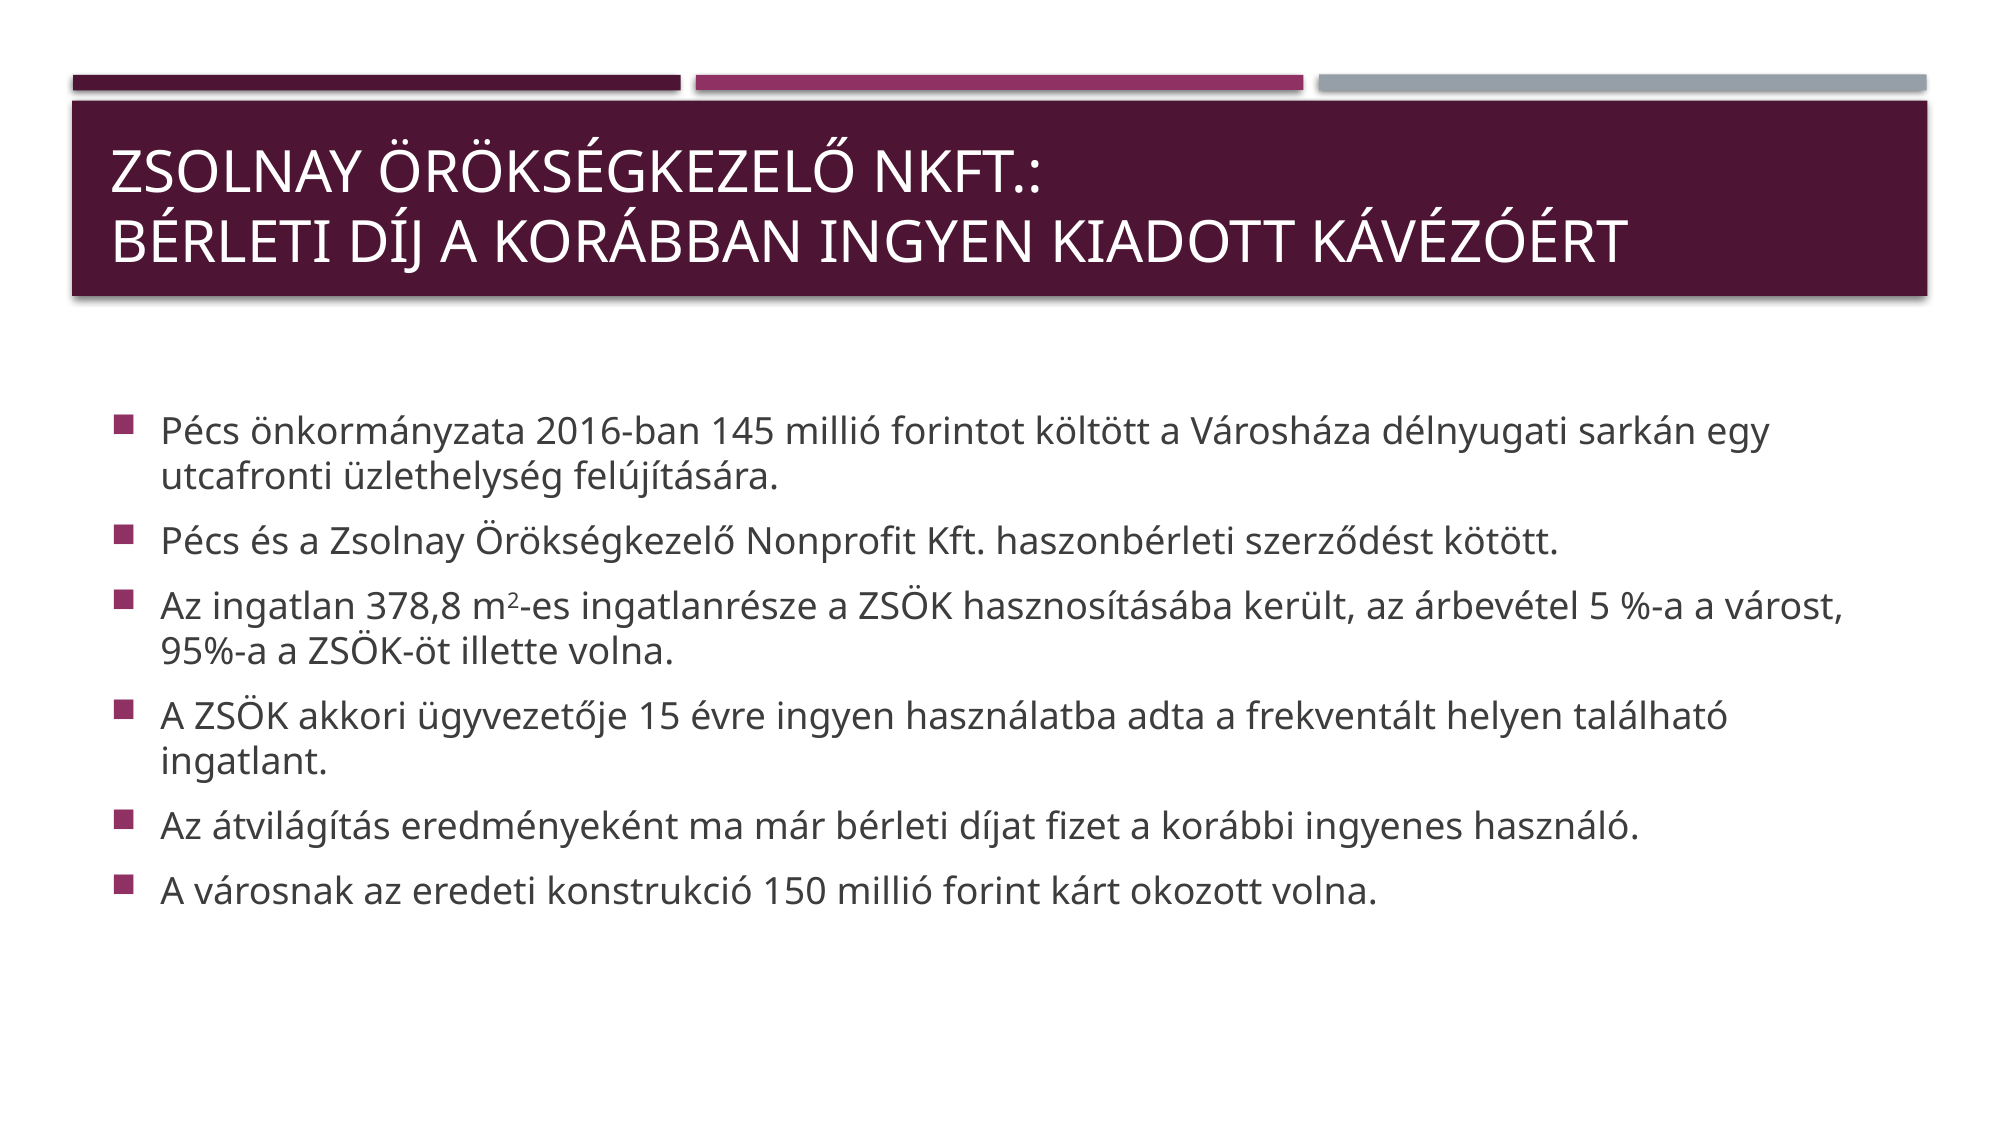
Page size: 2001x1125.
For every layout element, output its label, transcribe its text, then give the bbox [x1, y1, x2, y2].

list Pécs önkormányzata 2016-ban 145 millió forintot költött a Városháza délnyugati sarkán egy utcafronti üzlethelység felújítására. Pécs és a Zsolnay Örökségkezelő Nonprofit Kft. haszonbérleti szerződést kötött. Az ingatlan 378,8 m2-es ingatlanrésze a ZSÖK hasznosításába került, az árbevétel 5 %-a a várost, 95%-a a ZSÖK-öt illette volna. A ZSÖK akkori ügyvezetője 15 évre ingyen használatba adta a frekventált helyen található ingatlant. Az átvilágítás eredményeként ma már bérleti díjat fizet a korábbi ingyenes használó. A városnak az eredeti konstrukció 150 millió forint kárt okozott volna. [95, 357, 1905, 962]
title Zsolnay Örökségkezelő Nkft.: bérleti díj a korábban ingyen kiadott kávézóért [95, 115, 1905, 282]
